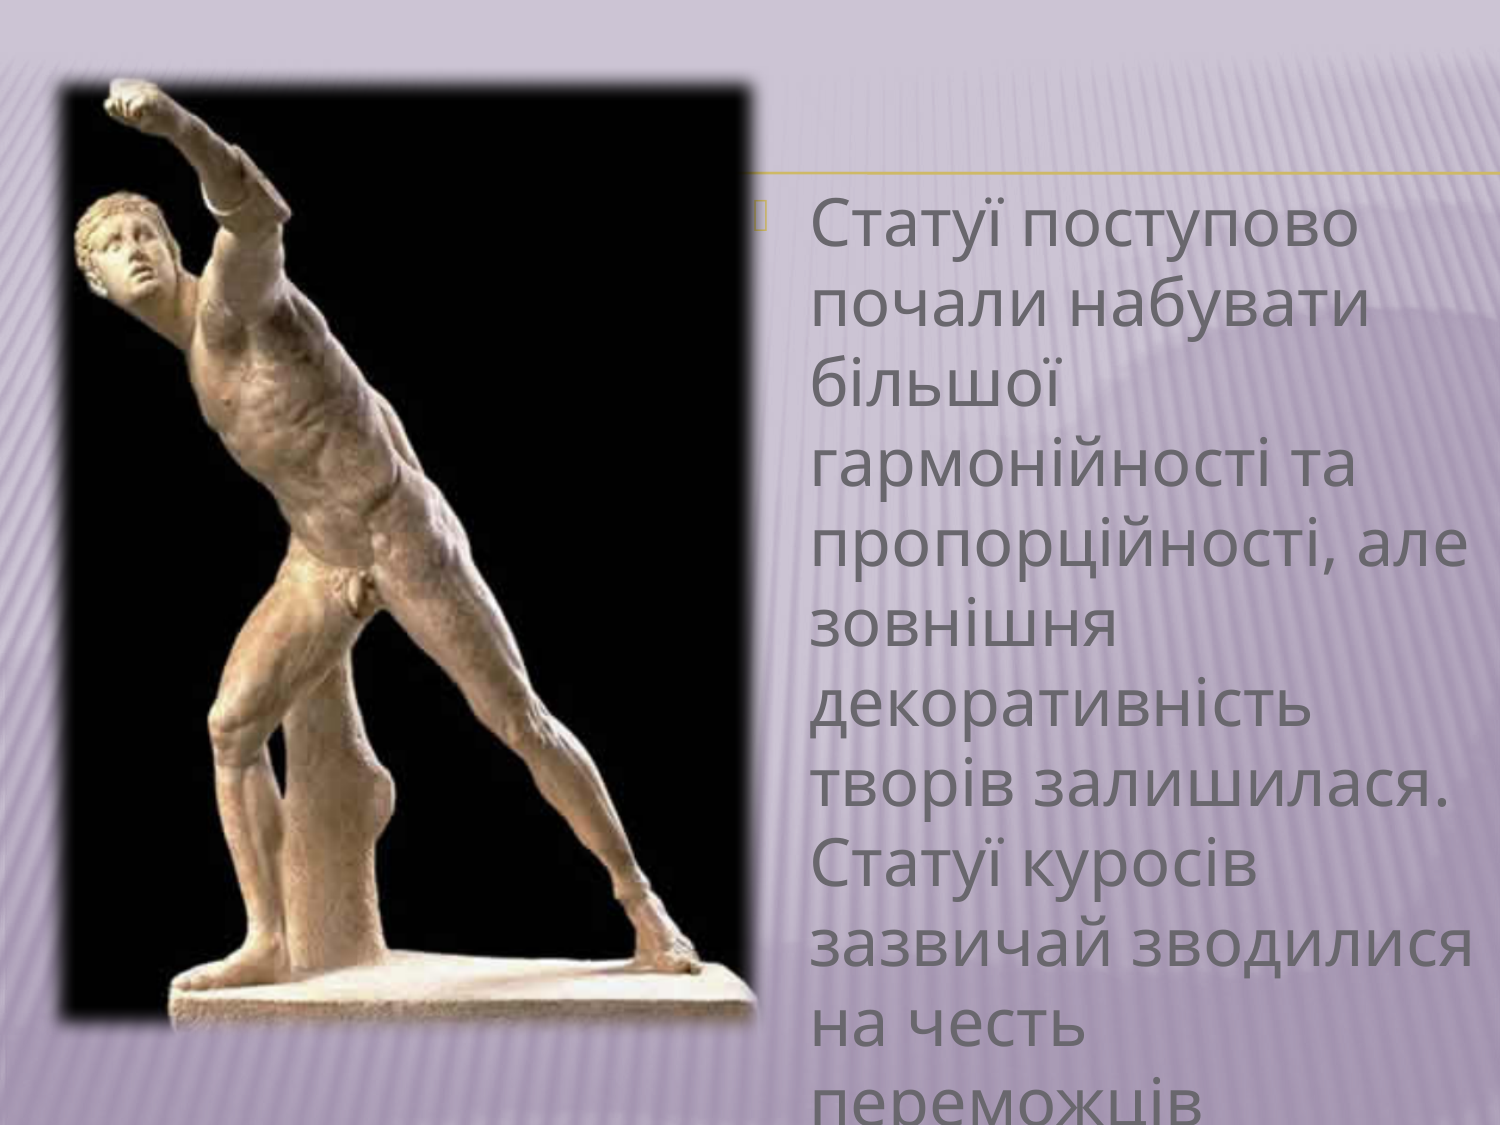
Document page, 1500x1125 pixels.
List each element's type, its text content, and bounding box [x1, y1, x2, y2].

picture [40, 65, 771, 1042]
list Статуї поступово почали набувати більшої гармонійності та пропорційності, але зовнішня декоративність творів залишилася. Статуї куросів зазвичай зводилися на честь переможців спортивних змагань. [738, 172, 1500, 1125]
